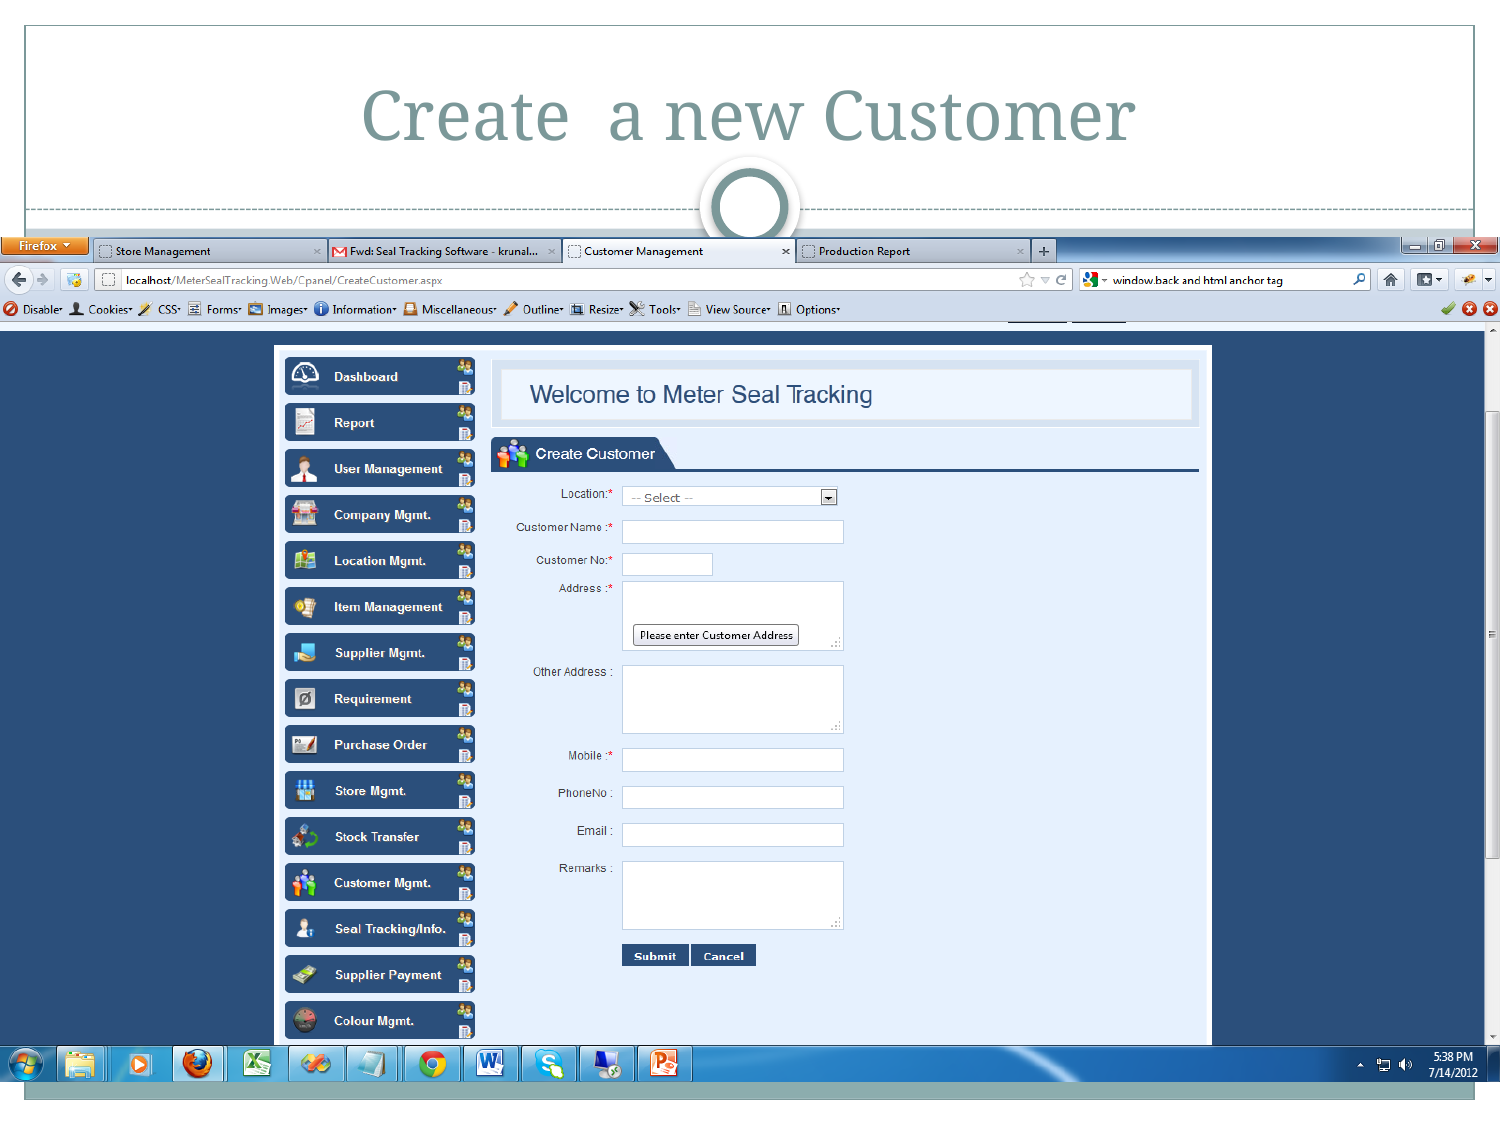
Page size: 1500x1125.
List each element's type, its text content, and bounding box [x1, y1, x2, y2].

title Create a new Customer [49, 37, 1450, 163]
picture [0, 237, 1500, 1082]
